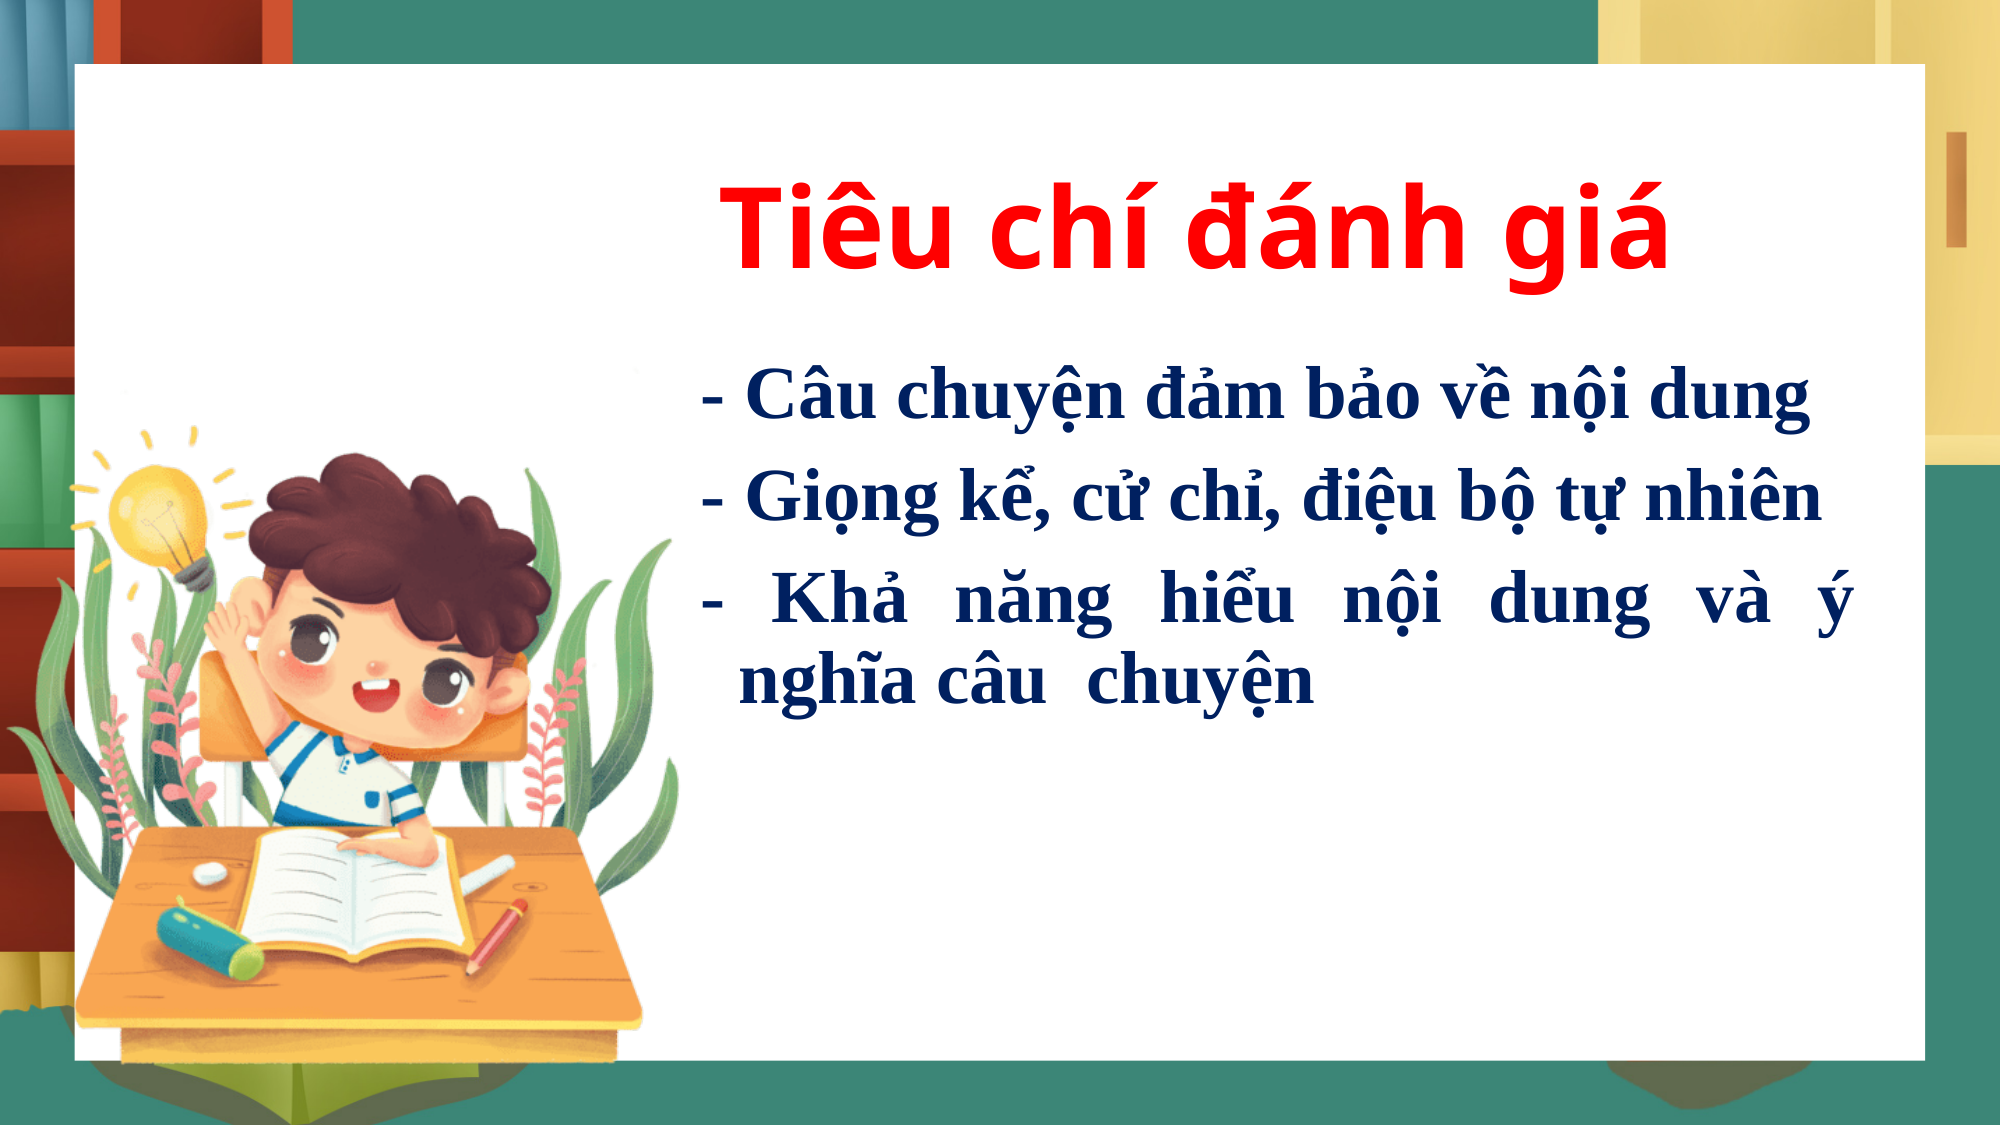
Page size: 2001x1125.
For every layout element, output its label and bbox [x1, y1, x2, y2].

text_box [0, 0, 2000, 1125]
picture [0, 346, 785, 1109]
